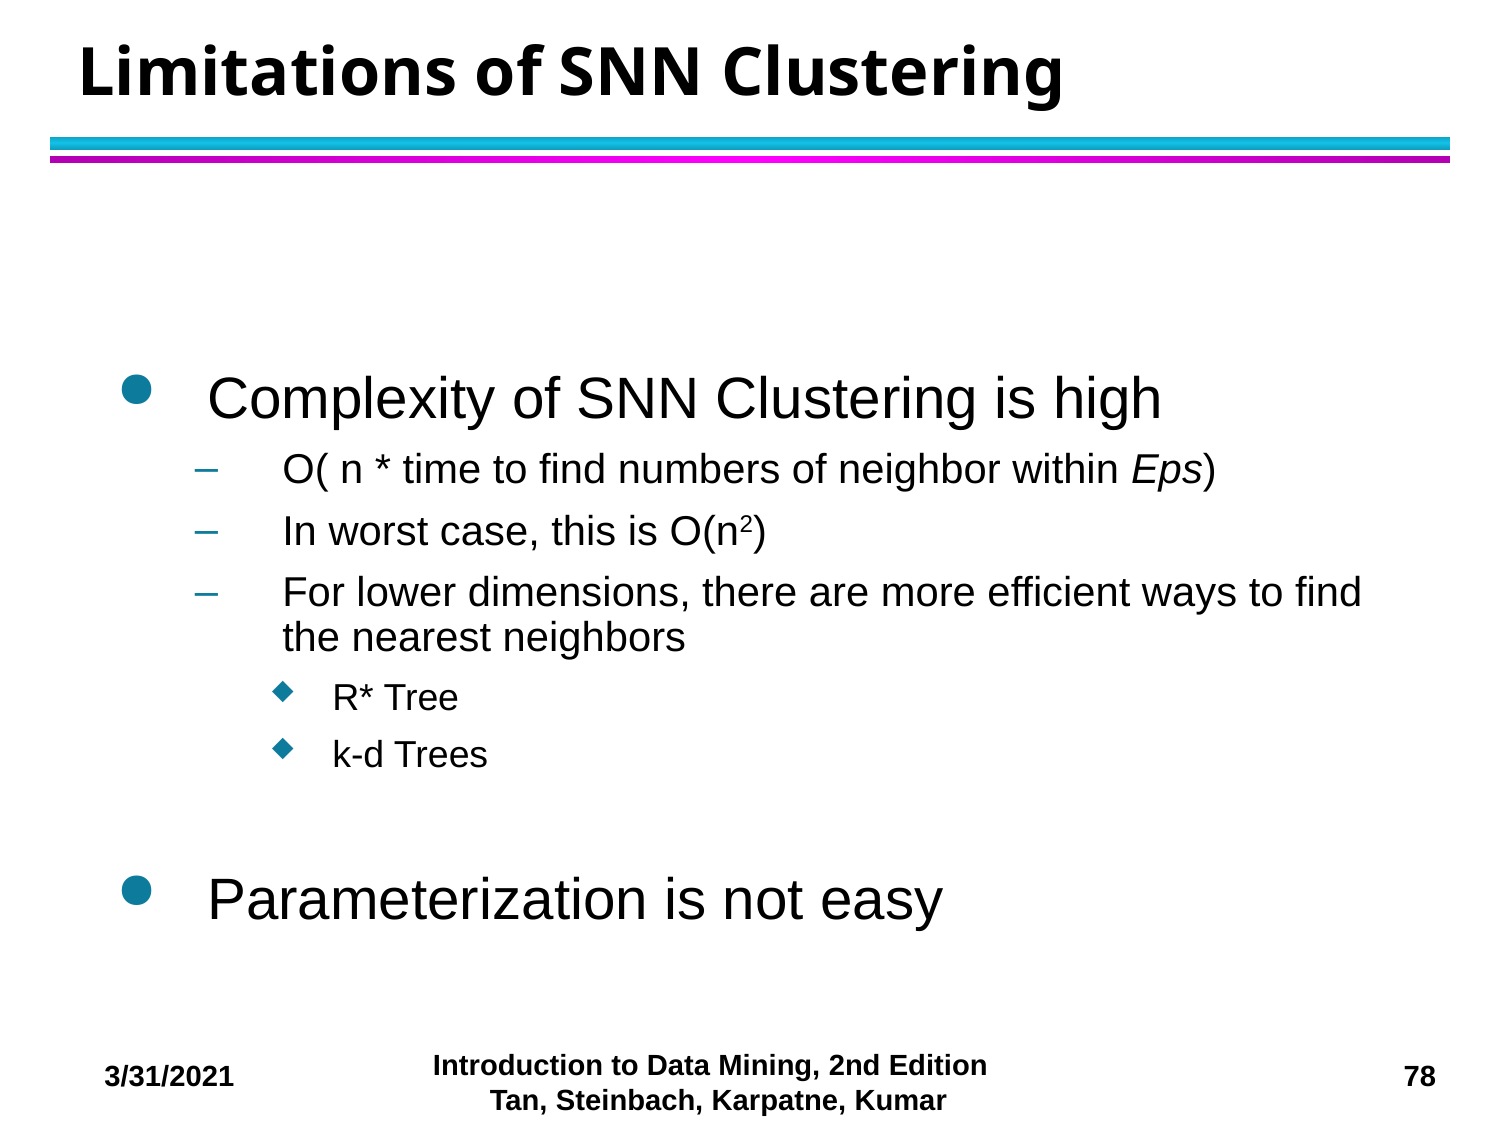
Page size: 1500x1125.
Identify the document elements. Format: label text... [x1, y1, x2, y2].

title Limitations of SNN Clustering [62, 24, 1421, 116]
list Complexity of SNN Clustering is high O( n * time to find numbers of neighbor within Eps) In worst case, this is O(n2) For lower dimensions, there are more efficient ways to find the nearest neighbors R* Tree k-d Trees Parameterization is not easy [104, 187, 1418, 1038]
